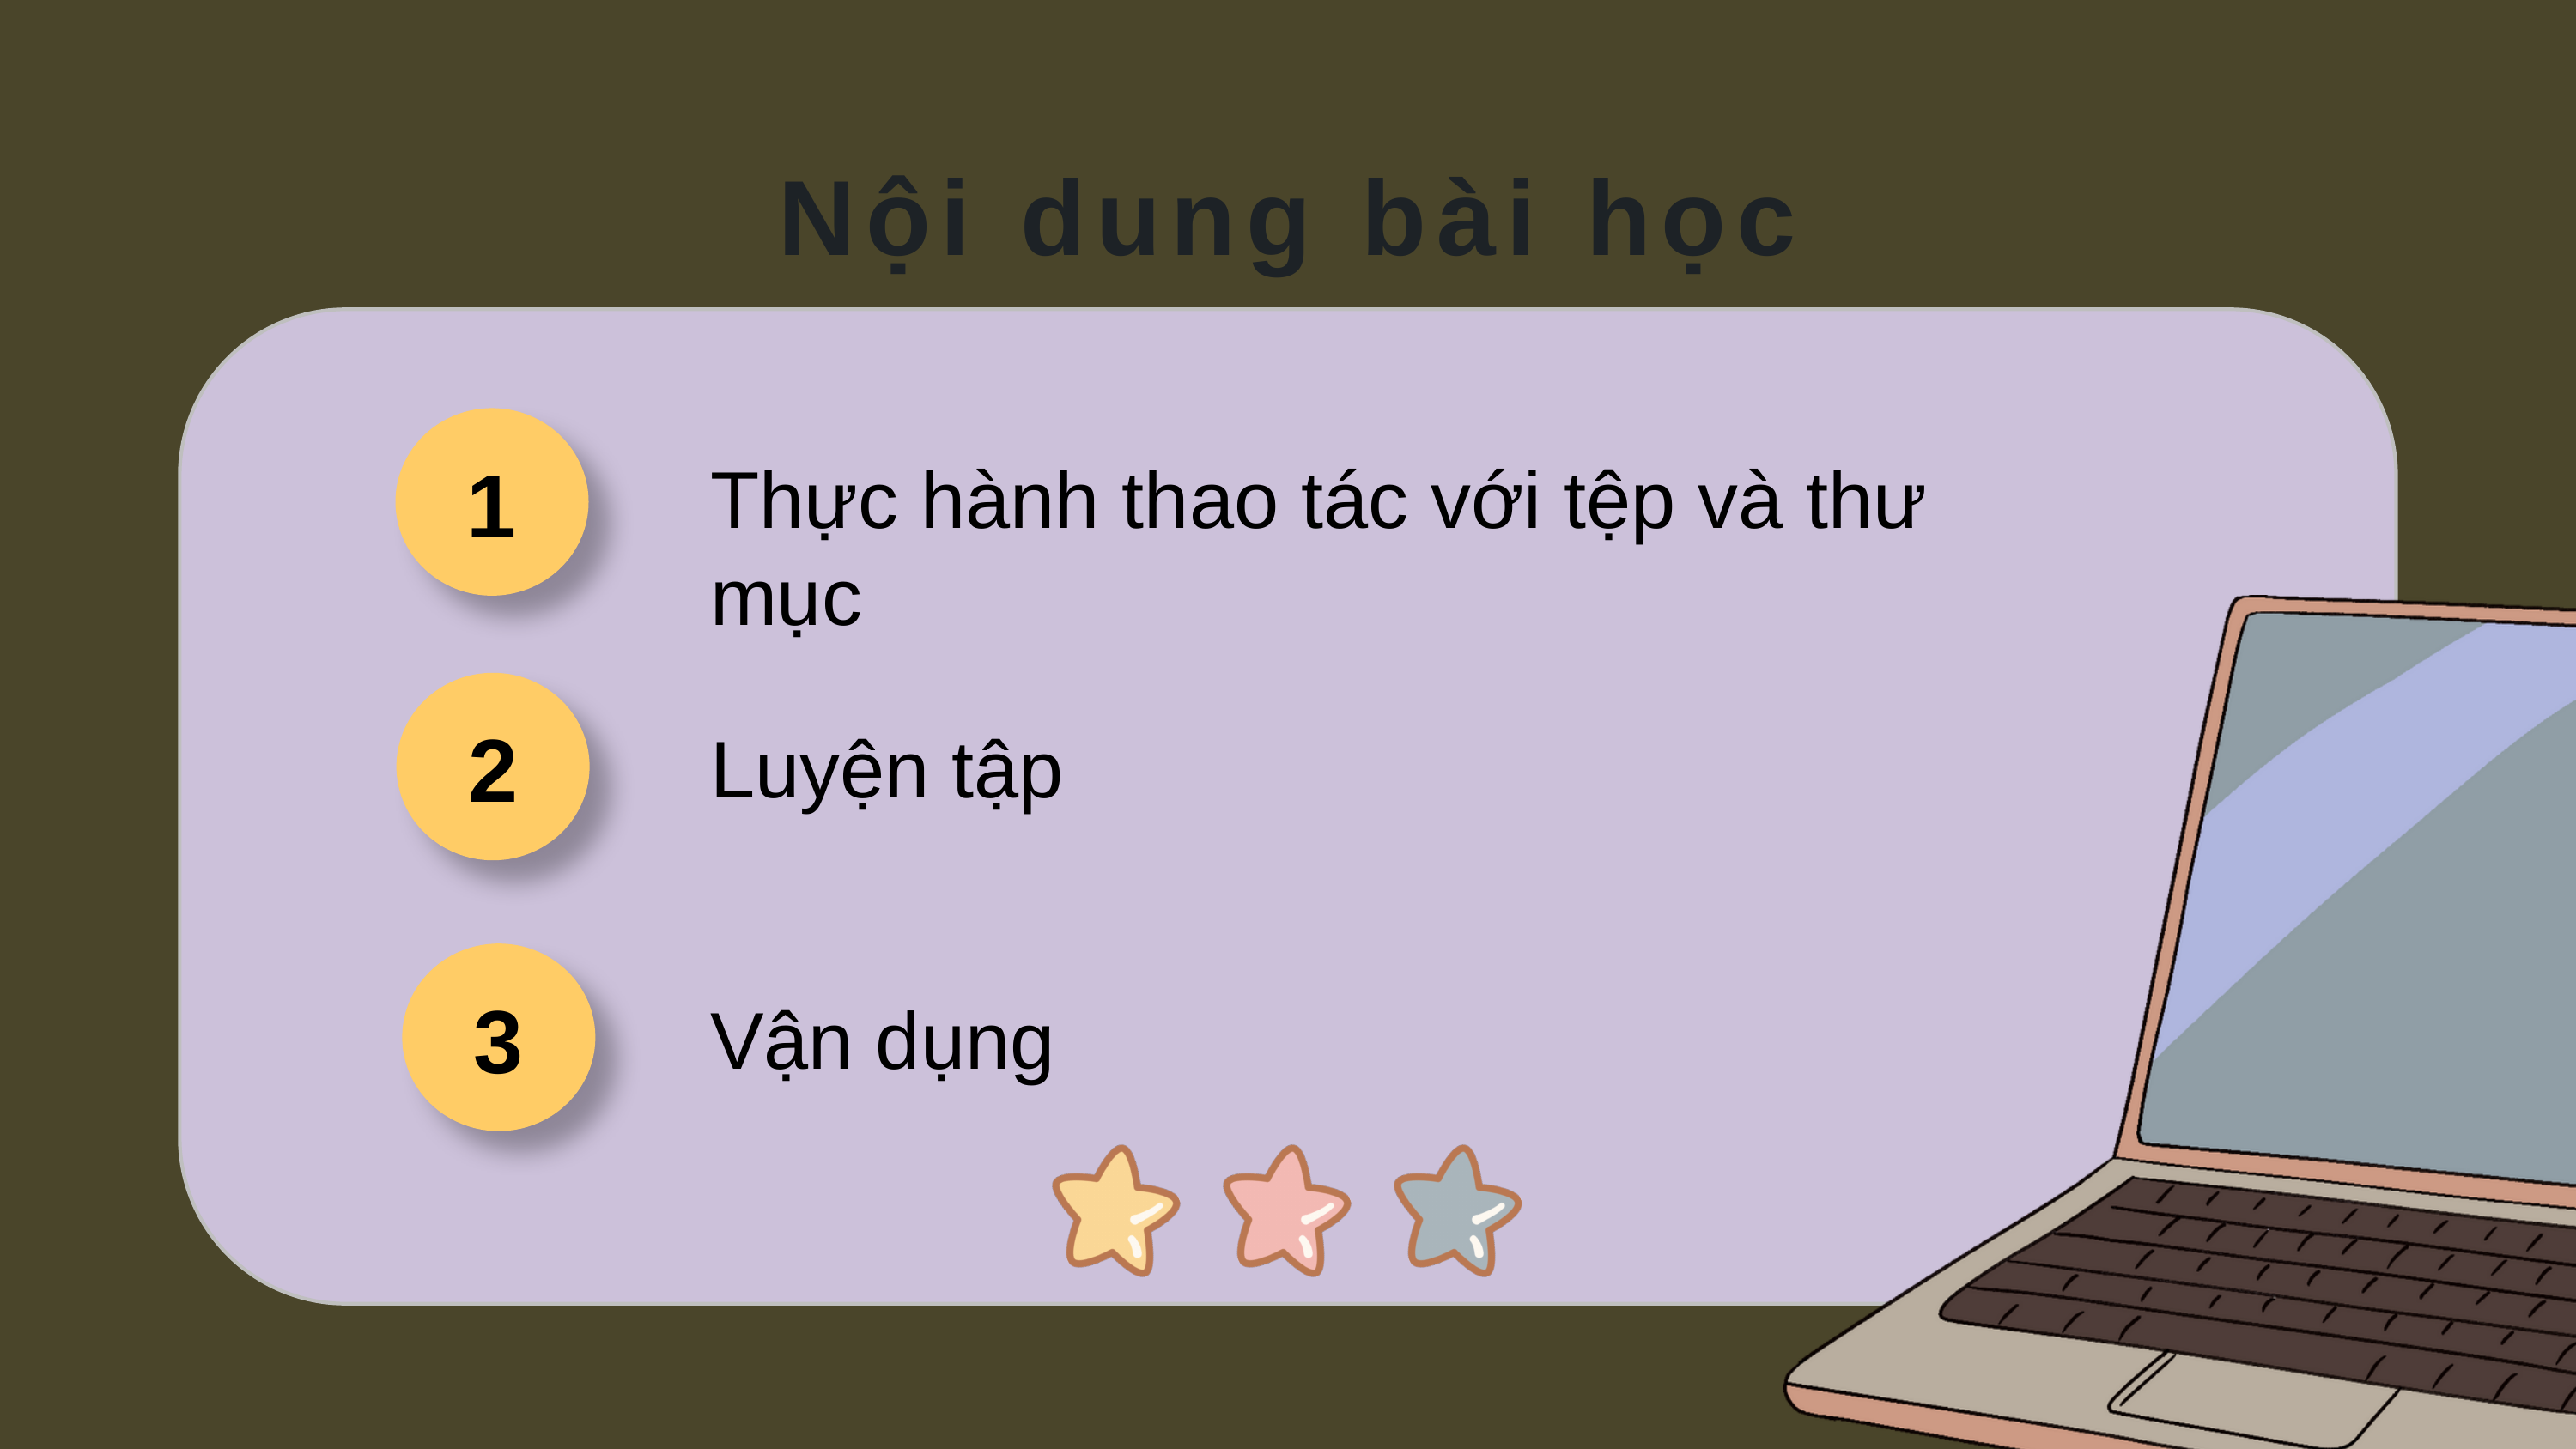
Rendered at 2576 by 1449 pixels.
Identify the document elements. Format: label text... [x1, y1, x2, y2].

picture [1783, 595, 2576, 1449]
text_box Nội dung bài học [144, 127, 2432, 277]
text_box 1 [393, 406, 591, 597]
text_box Vận dụng [697, 982, 1778, 1092]
text_box Thực hành thao tác với tệp và thư mục [697, 441, 2115, 648]
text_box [1031, 1130, 1545, 1304]
text_box 3 [400, 942, 598, 1133]
text_box [178, 307, 2398, 1306]
text_box Luyện tập [697, 711, 1778, 821]
text_box 2 [394, 670, 592, 863]
